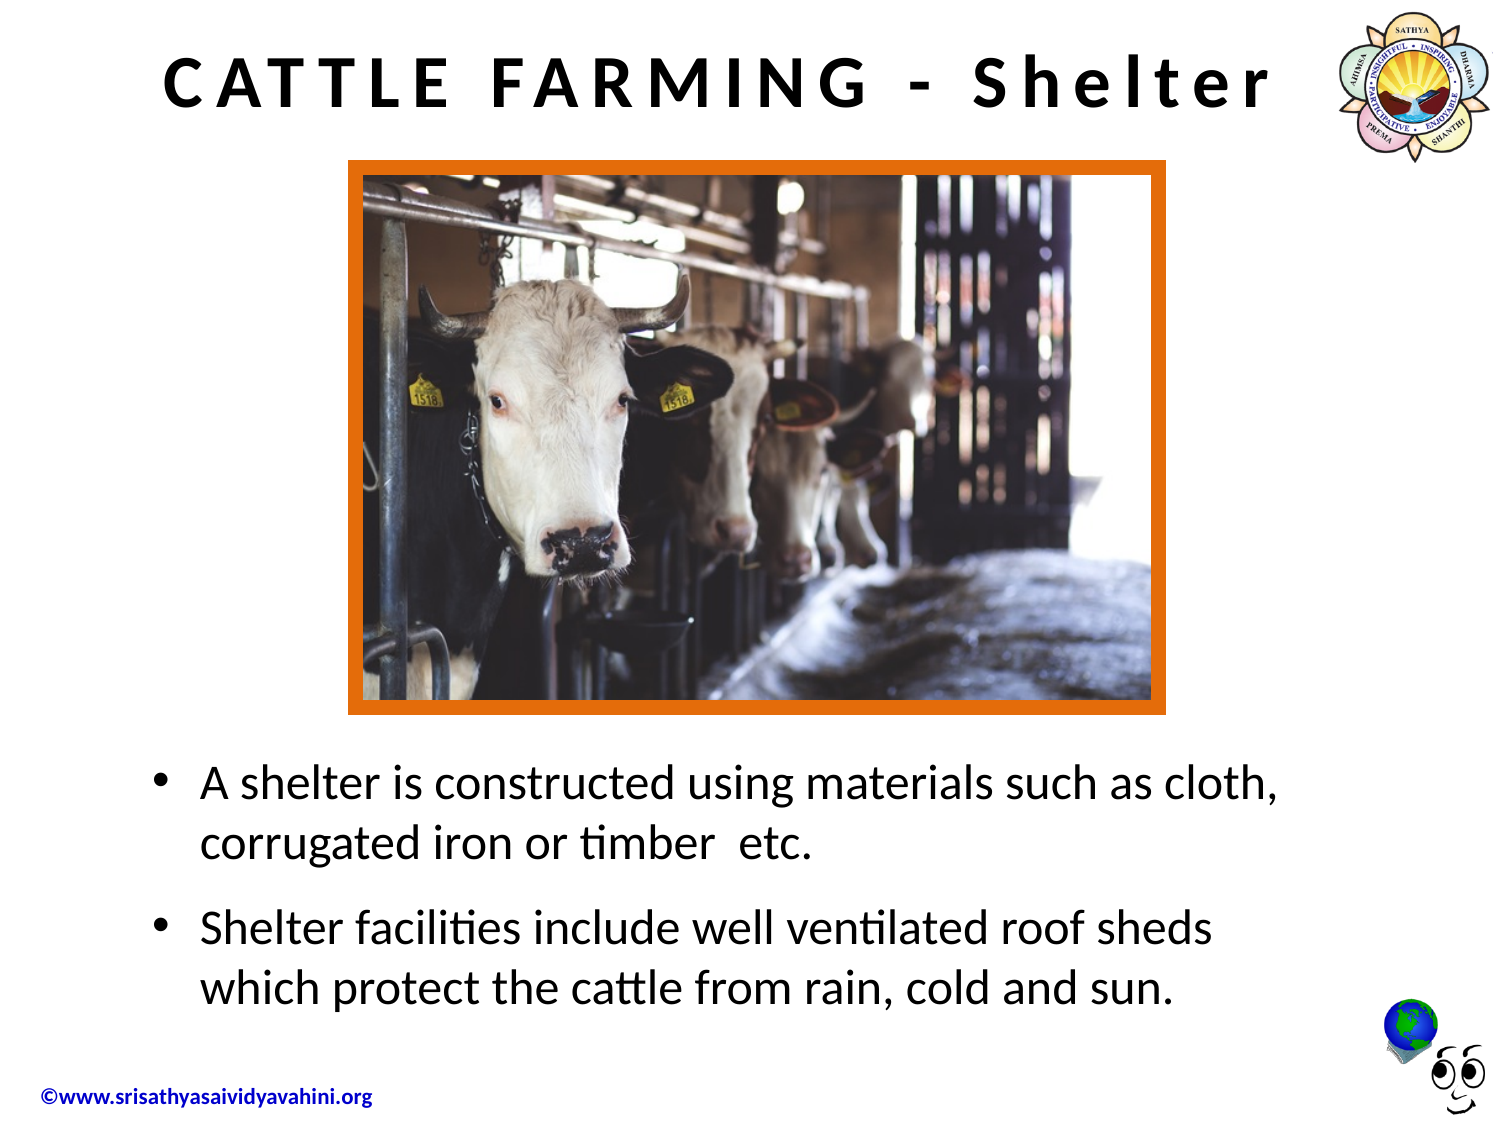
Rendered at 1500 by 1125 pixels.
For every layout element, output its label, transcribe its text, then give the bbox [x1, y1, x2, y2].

text_box CATTLE FARMING - Shelter [149, 24, 1286, 130]
picture [1350, 974, 1500, 1125]
text_box A shelter is constructed using materials such as cloth, corrugated iron or timber etc. Shelter facilities include well ventilated roof sheds which protect the cattle from rain, cold and sun. [137, 742, 1350, 1022]
picture [1333, 8, 1493, 163]
picture [362, 174, 1152, 701]
